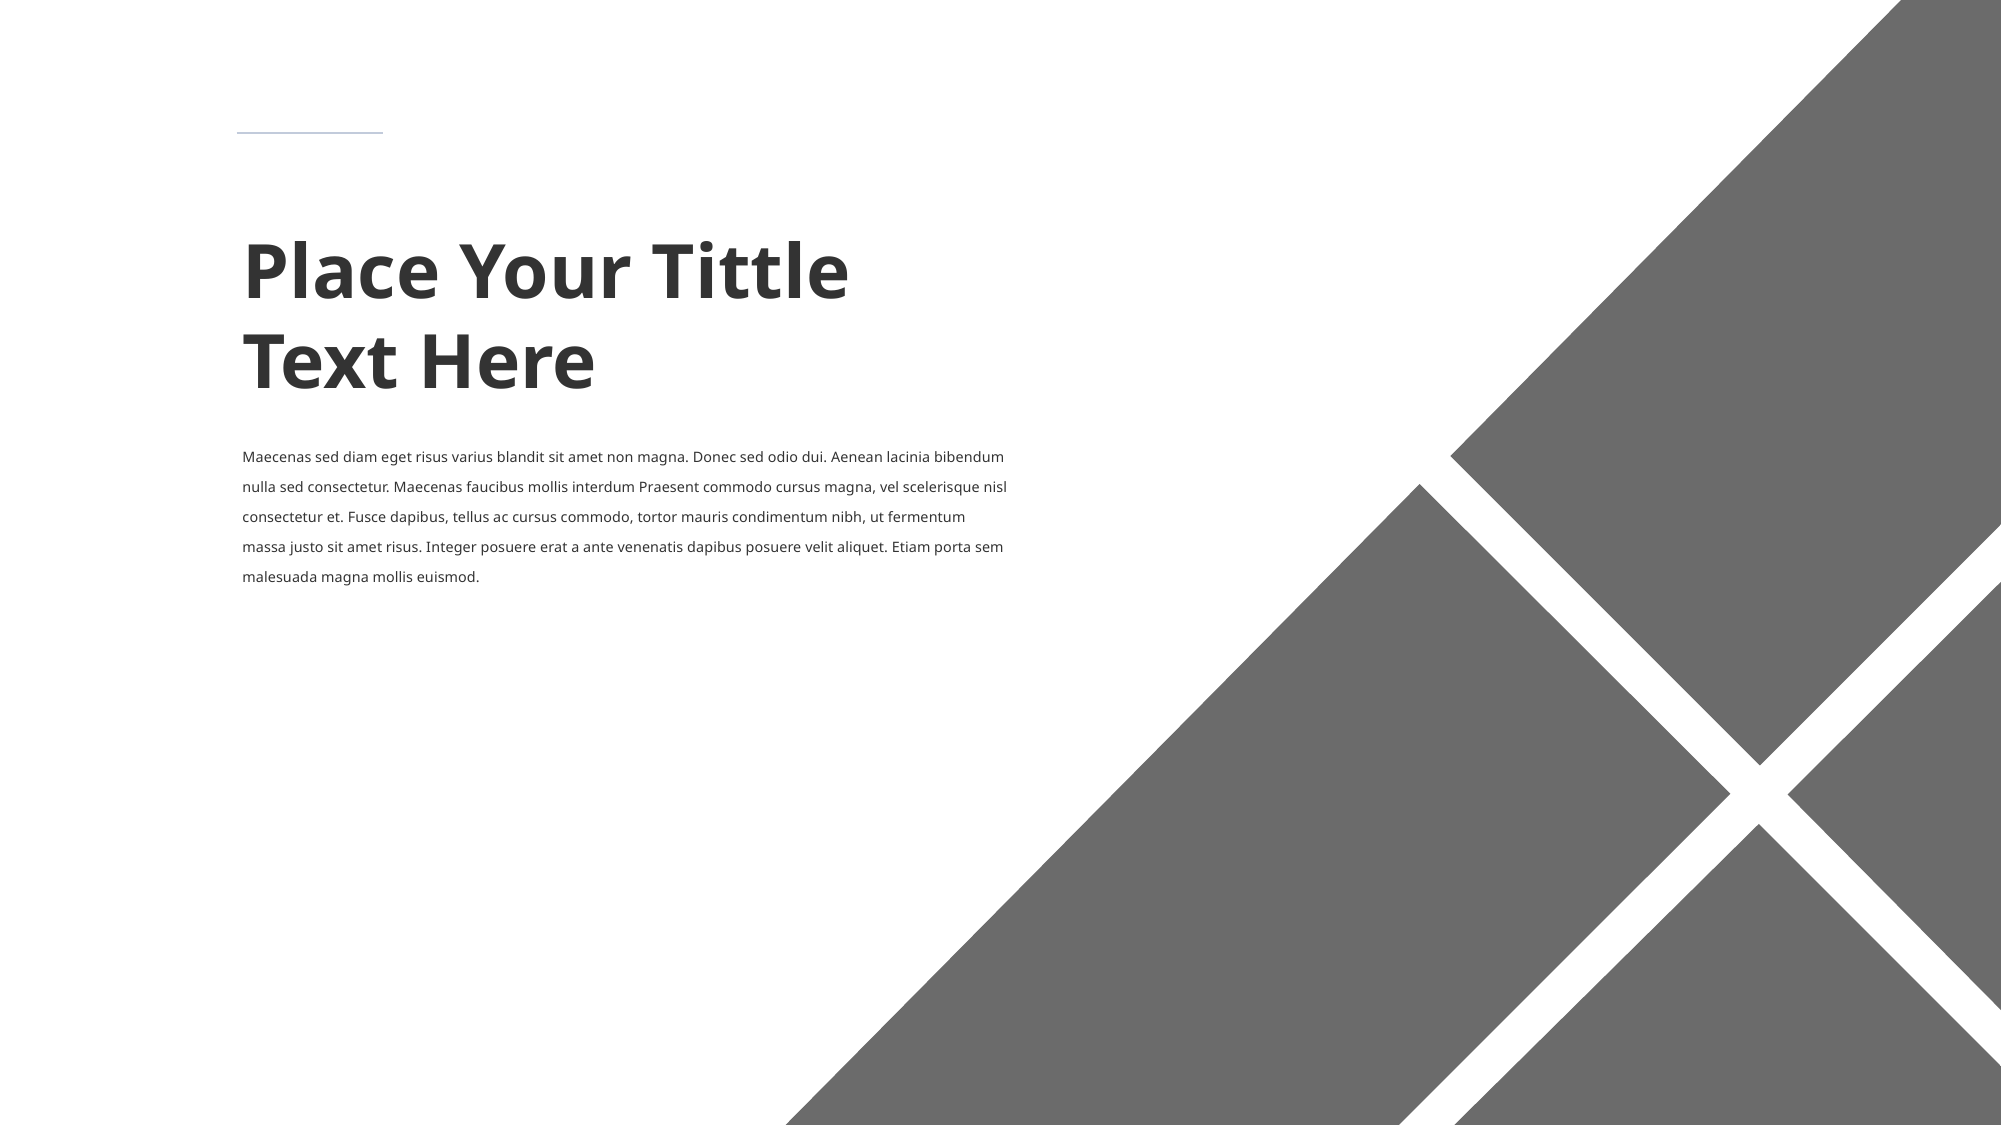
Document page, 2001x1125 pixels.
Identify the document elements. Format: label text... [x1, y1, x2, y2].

text_box Maecenas sed diam eget risus varius blandit sit amet non magna. Donec sed odio dui. Aenean lacinia bibendum nulla sed consectetur. Maecenas faucibus mollis interdum Praesent commodo cursus magna, vel scelerisque nisl consectetur et. Fusce dapibus, tellus ac cursus commodo, tortor mauris condimentum nibh, ut fermentum massa justo sit amet risus. Integer posuere erat a ante venenatis dapibus posuere velit aliquet. Etiam porta sem malesuada magna mollis euismod. [236, 439, 1018, 752]
picture [784, 0, 2001, 1125]
text_box Place Your Tittle Text Here [236, 217, 955, 413]
